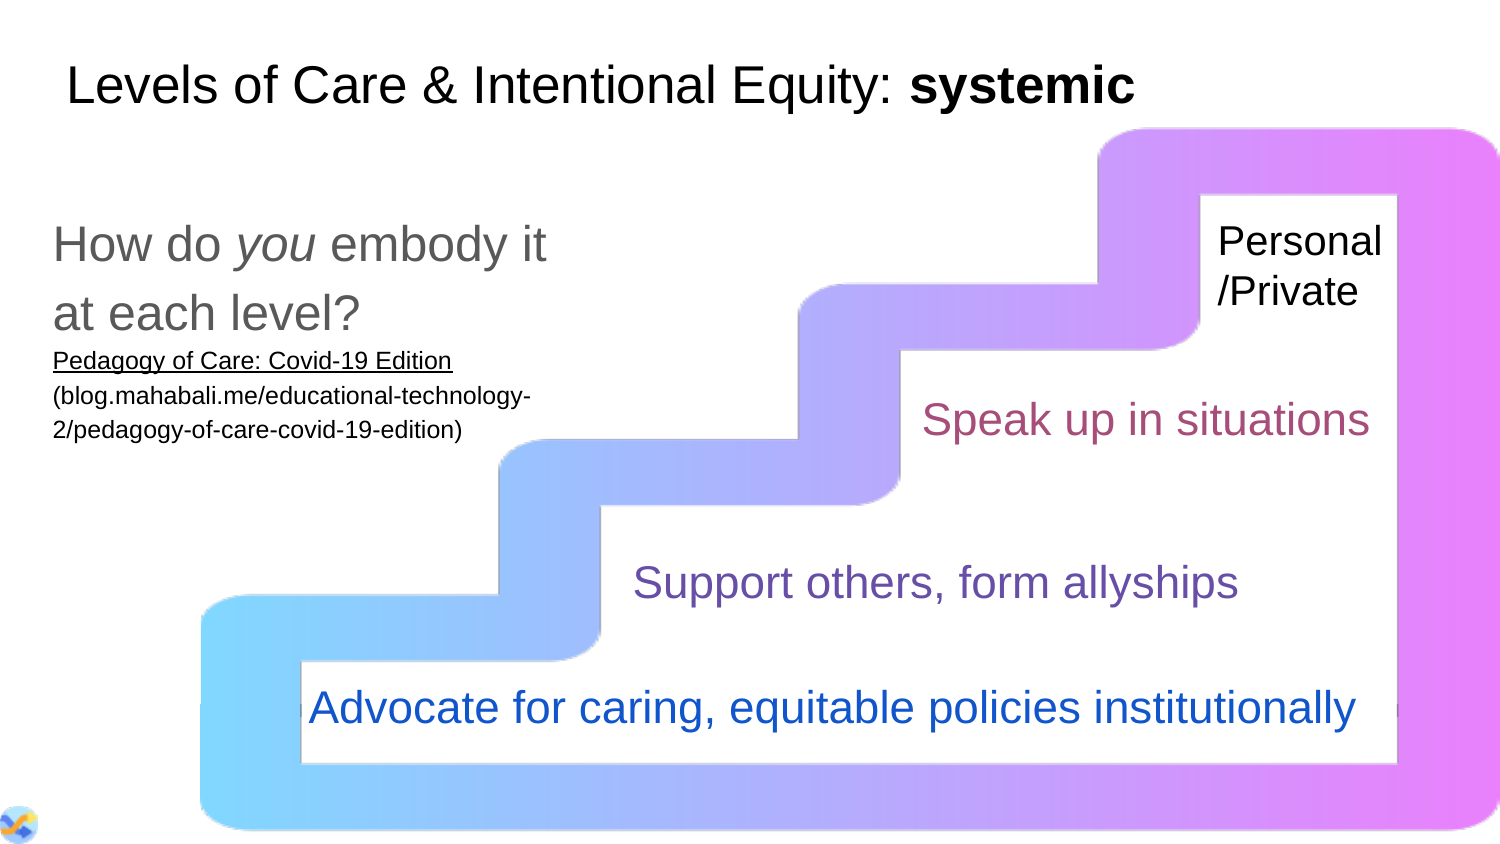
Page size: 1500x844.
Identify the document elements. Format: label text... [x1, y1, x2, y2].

text_box How do you embody it at each level? Pedagogy of Care: Covid-19 Edition (blog.mahabali.me/educational-technology-2/pedagogy-of-care-covid-19-edition) [37, 187, 195, 459]
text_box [200, 38, 1500, 844]
title Levels of Care & Intentional Equity: systemic [51, 35, 1449, 130]
picture [0, 806, 38, 844]
